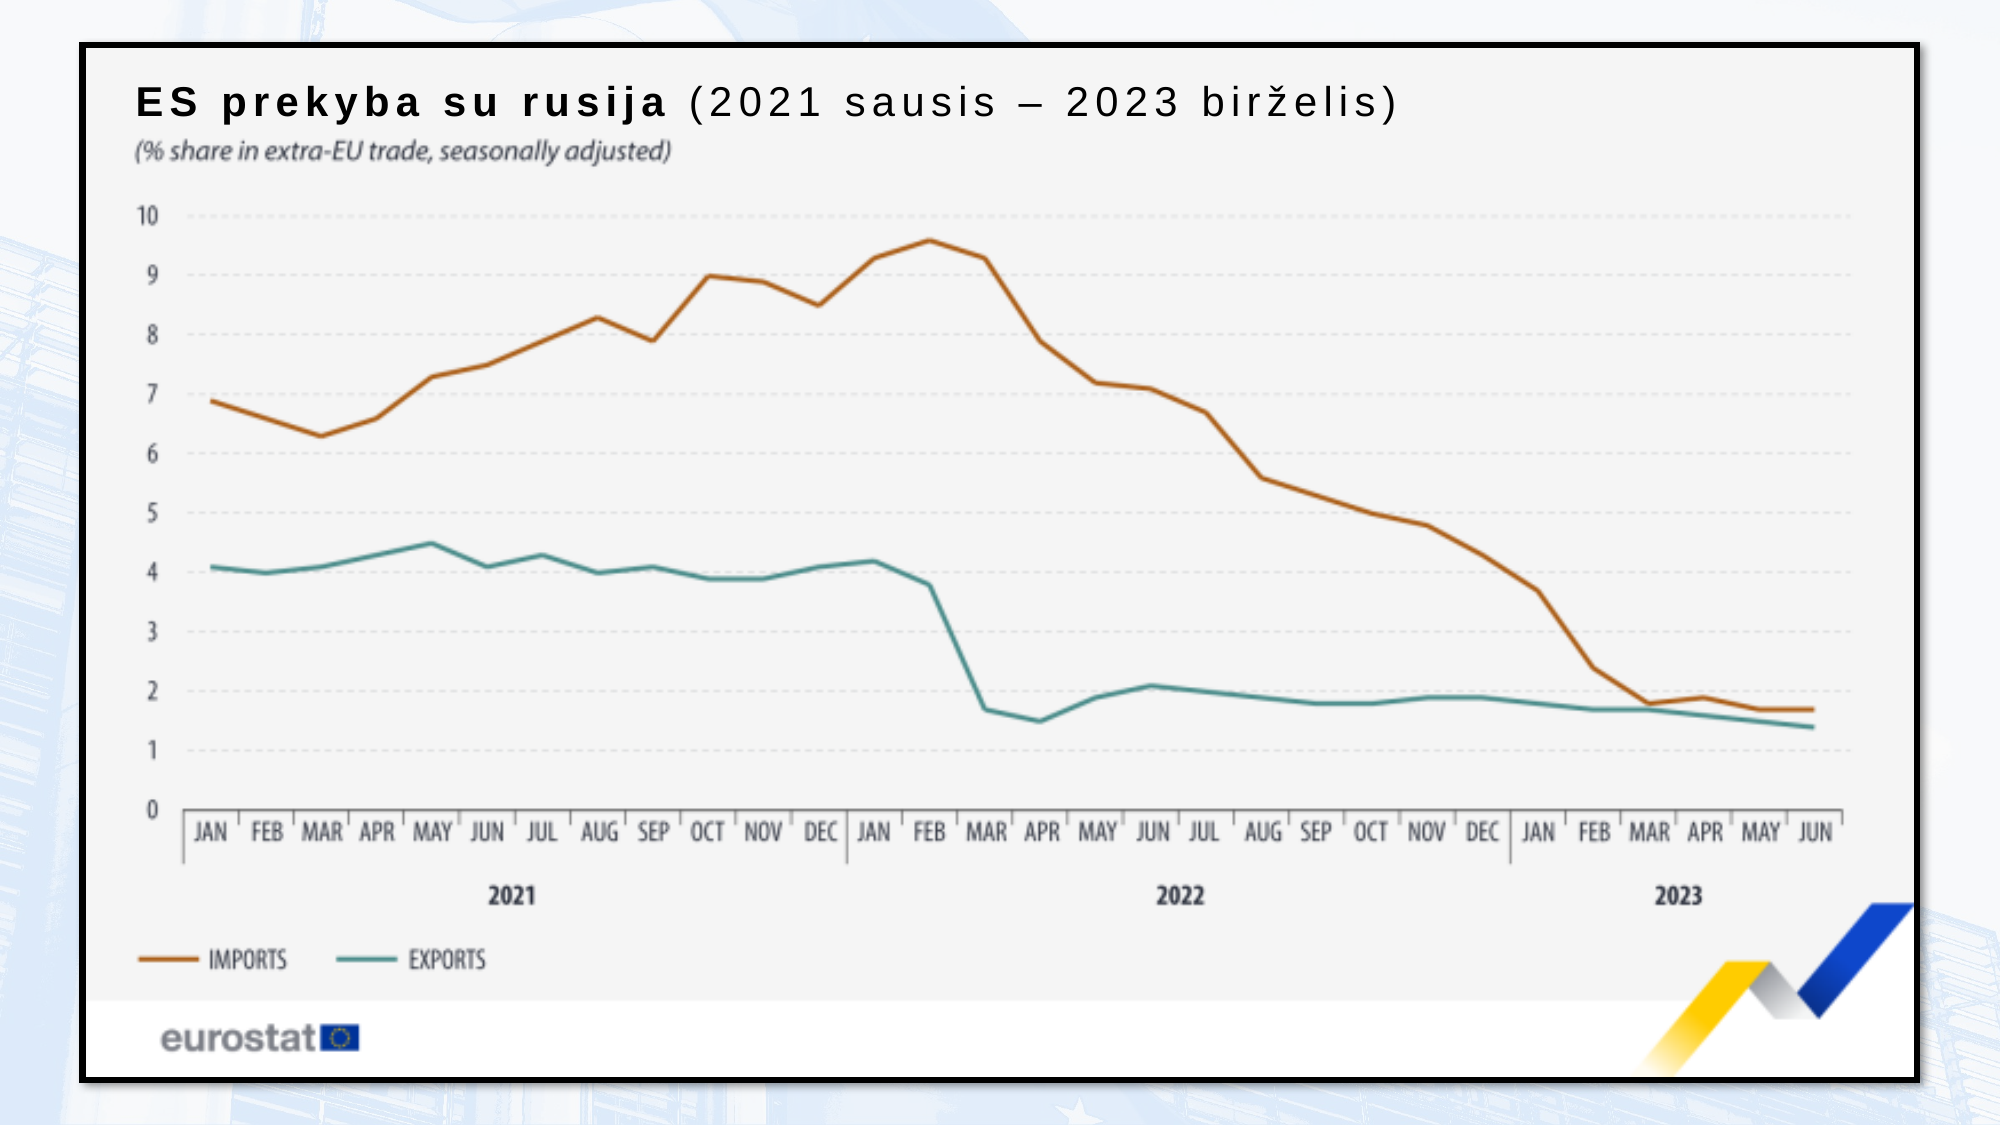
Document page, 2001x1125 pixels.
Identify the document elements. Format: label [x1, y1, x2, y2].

list [85, 48, 1915, 1077]
